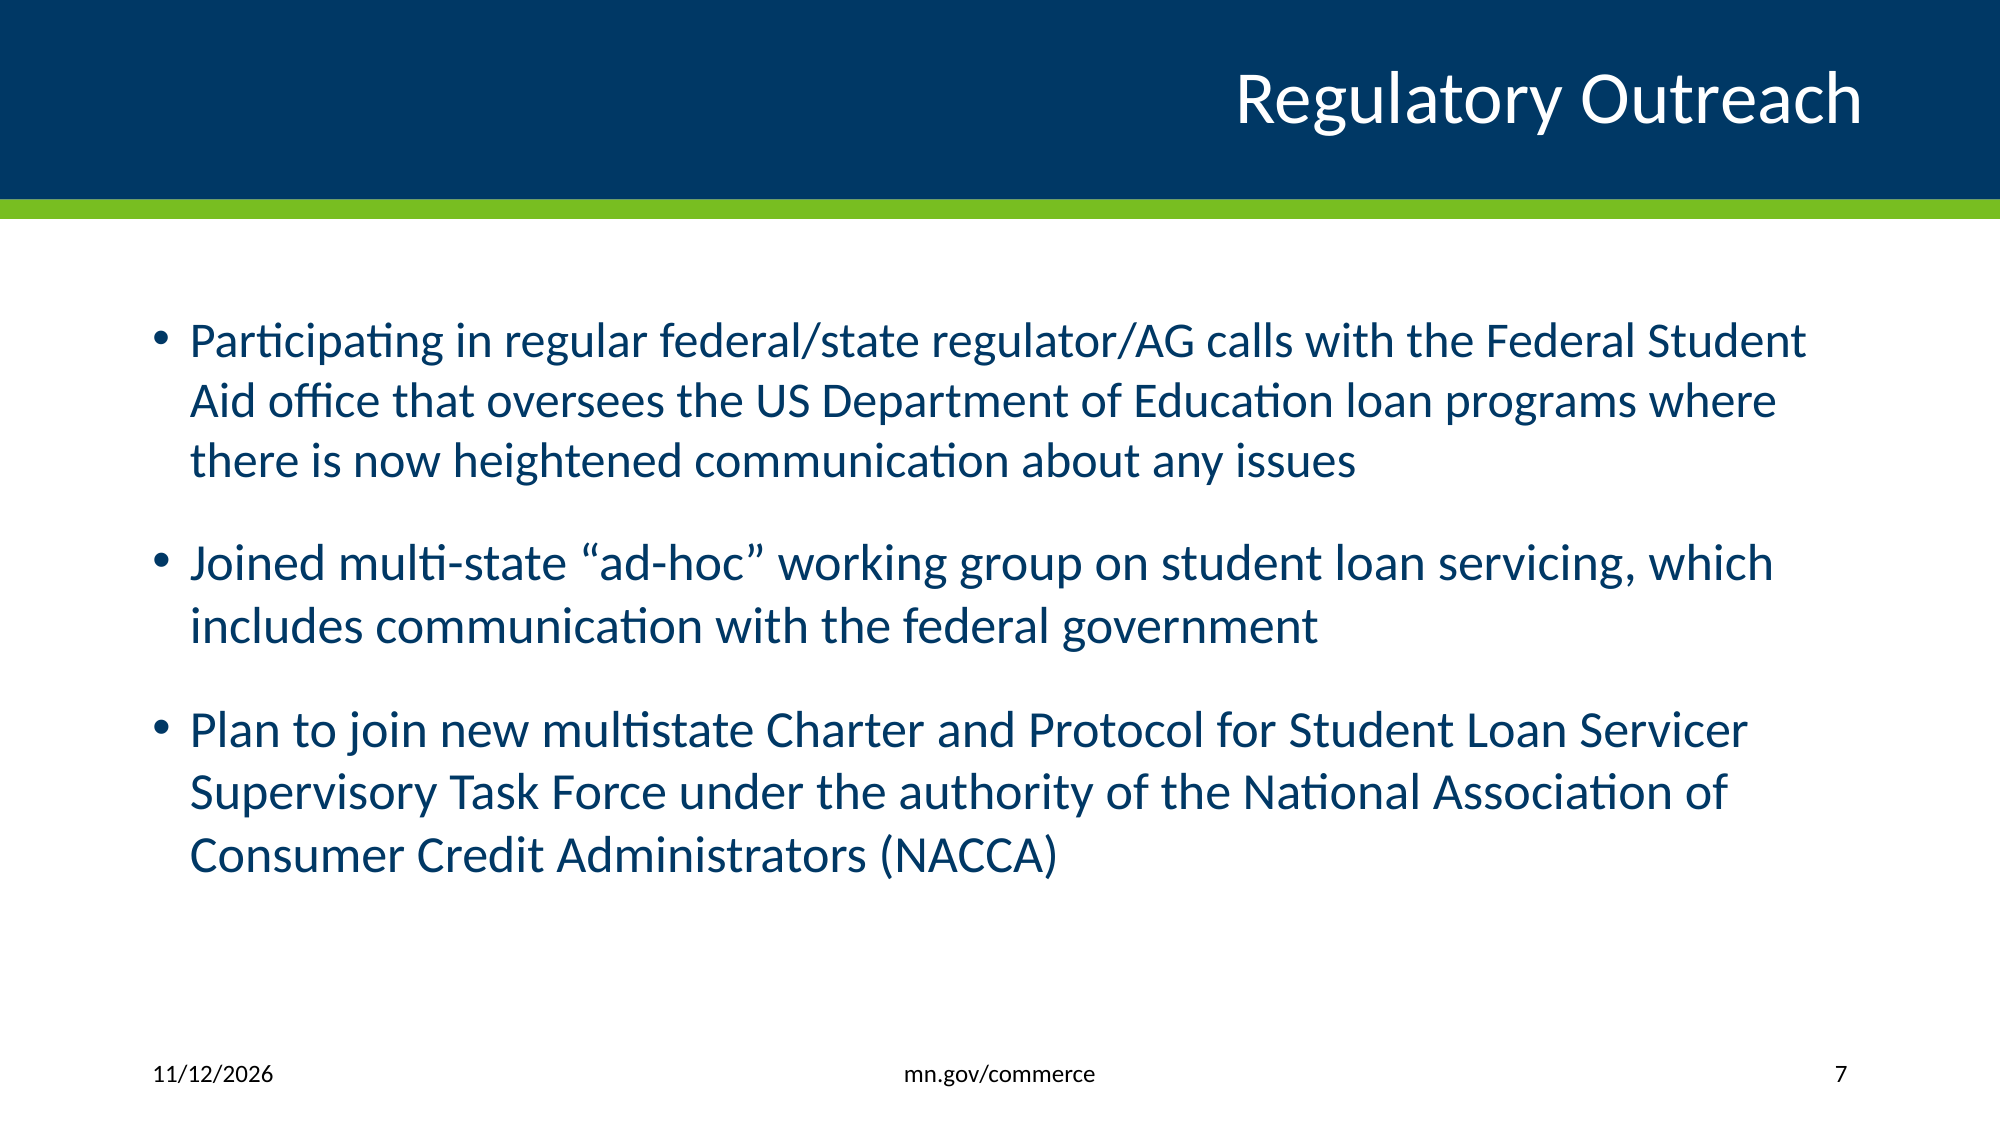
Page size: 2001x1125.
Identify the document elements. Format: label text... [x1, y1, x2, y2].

title Regulatory Outreach [0, 0, 2000, 200]
footer mn.gov/commerce [541, 1042, 1459, 1103]
list Participating in regular federal/state regulator/AG calls with the Federal Student Aid office that oversees the US Department of Education loan programs where there is now heightened communication about any issues Joined multi-state “ad-hoc” working group on student loan servicing, which includes communication with the federal government Plan to join new multistate Charter and Protocol for Student Loan Servicer Supervisory Task Force under the authority of the National Association of Consumer Credit Administrators (NACCA) [137, 299, 1863, 1014]
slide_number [137, 1042, 361, 1103]
slide_number 7 [1622, 1042, 1863, 1103]
